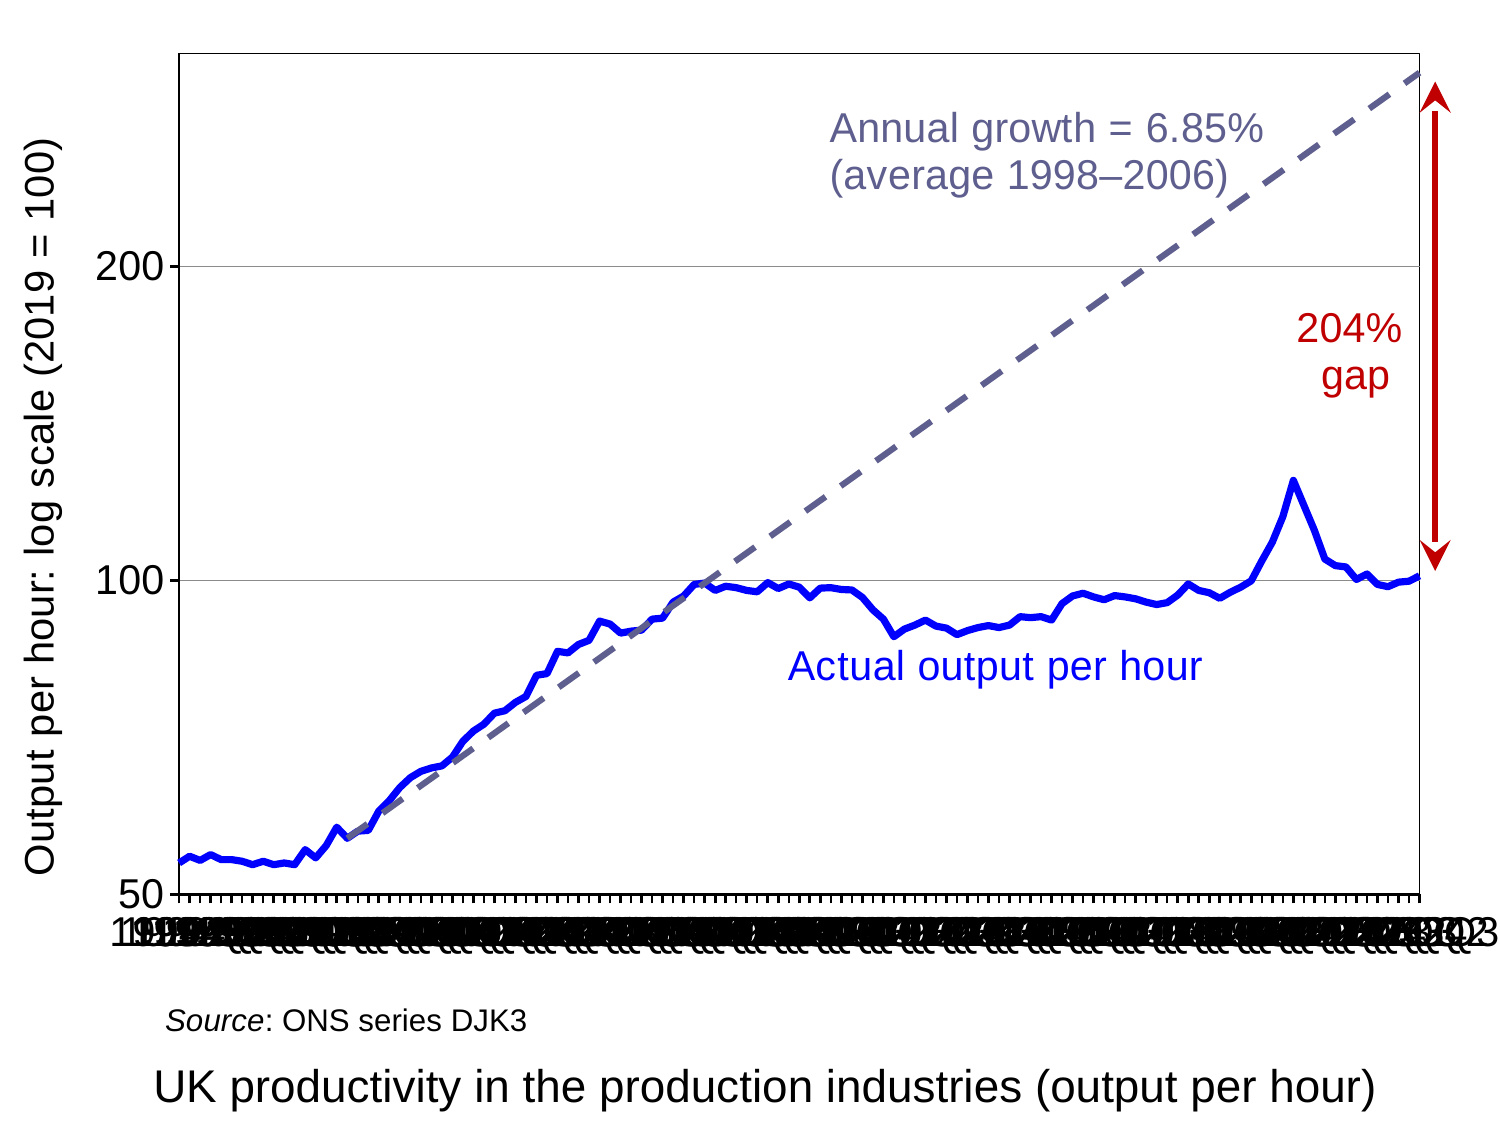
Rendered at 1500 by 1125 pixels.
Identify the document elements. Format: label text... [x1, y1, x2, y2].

text_box Source: ONS series DJK3 [150, 992, 543, 1046]
text_box UK productivity in the production industries (output per hour) [30, 1043, 1500, 1125]
chart [0, 13, 1500, 979]
